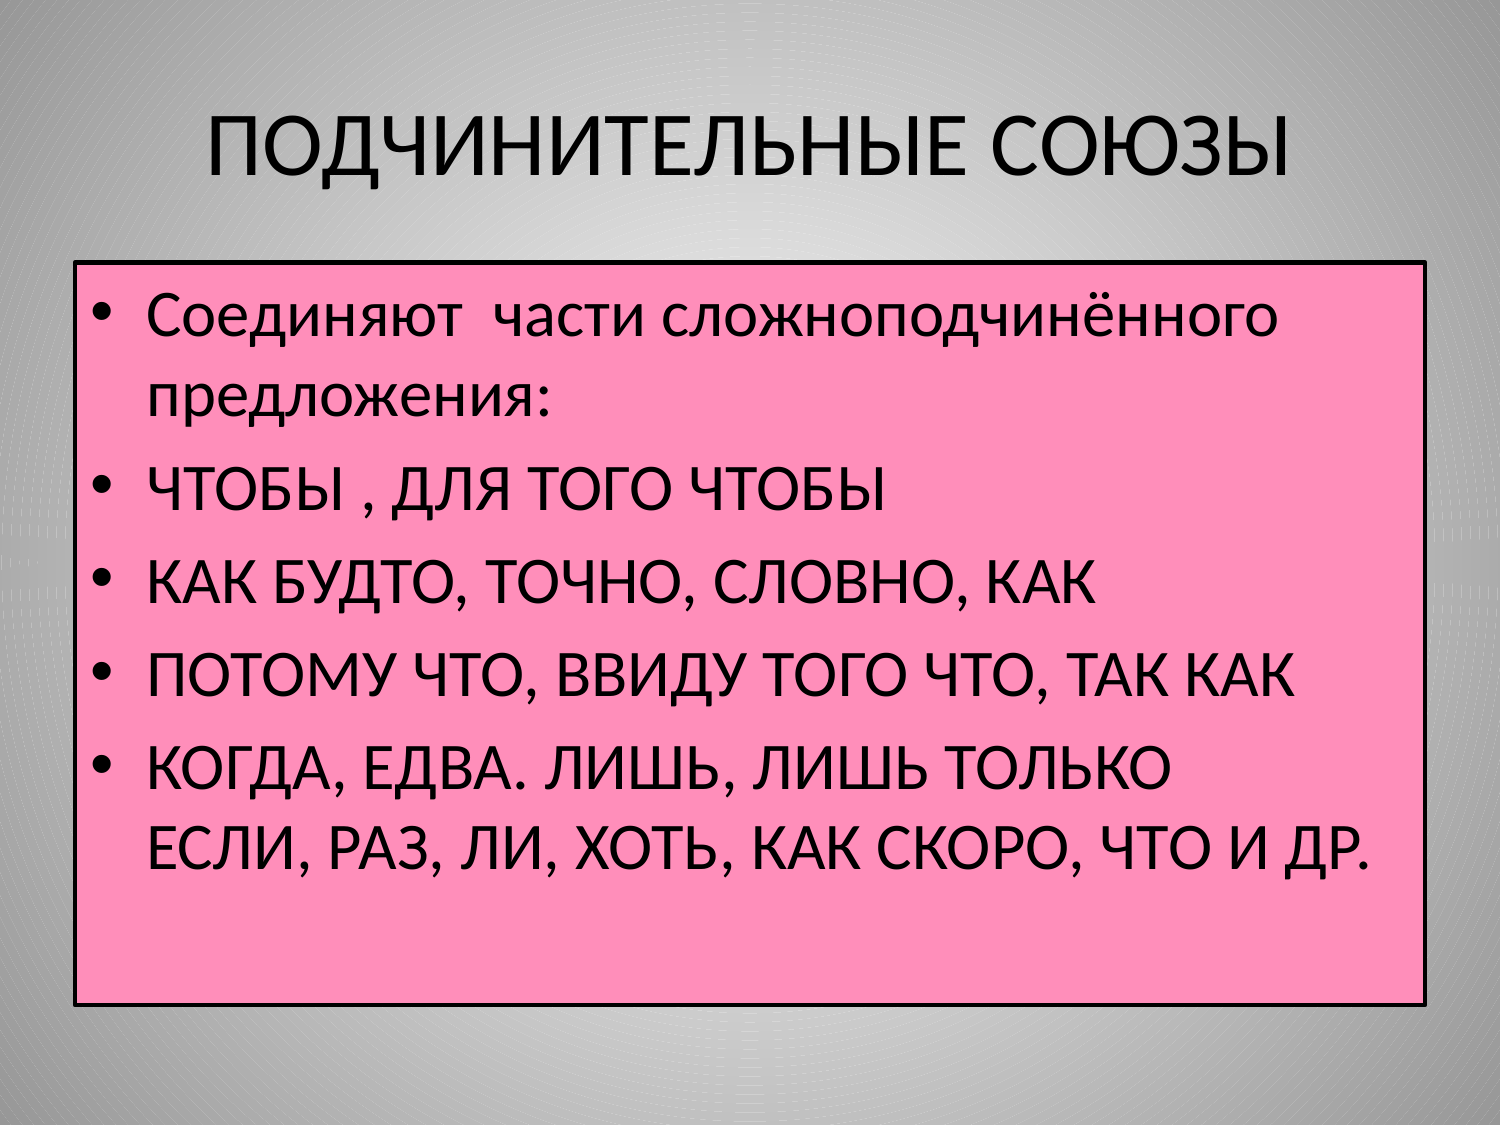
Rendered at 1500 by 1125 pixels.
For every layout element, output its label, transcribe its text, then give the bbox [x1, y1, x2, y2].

list Соединяют части сложноподчинённого предложения: ЧТОБЫ , ДЛЯ ТОГО ЧТОБЫ КАК БУДТО, ТОЧНО, СЛОВНО, КАК ПОТОМУ ЧТО, ВВИДУ ТОГО ЧТО, ТАК КАК КОГДА, ЕДВА. ЛИШЬ, ЛИШЬ ТОЛЬКО ЕСЛИ, РАЗ, ЛИ, ХОТЬ, КАК СКОРО, ЧТО И ДР. [75, 262, 1425, 1005]
title ПОДЧИНИТЕЛЬНЫЕ СОЮЗЫ [75, 45, 1425, 233]
